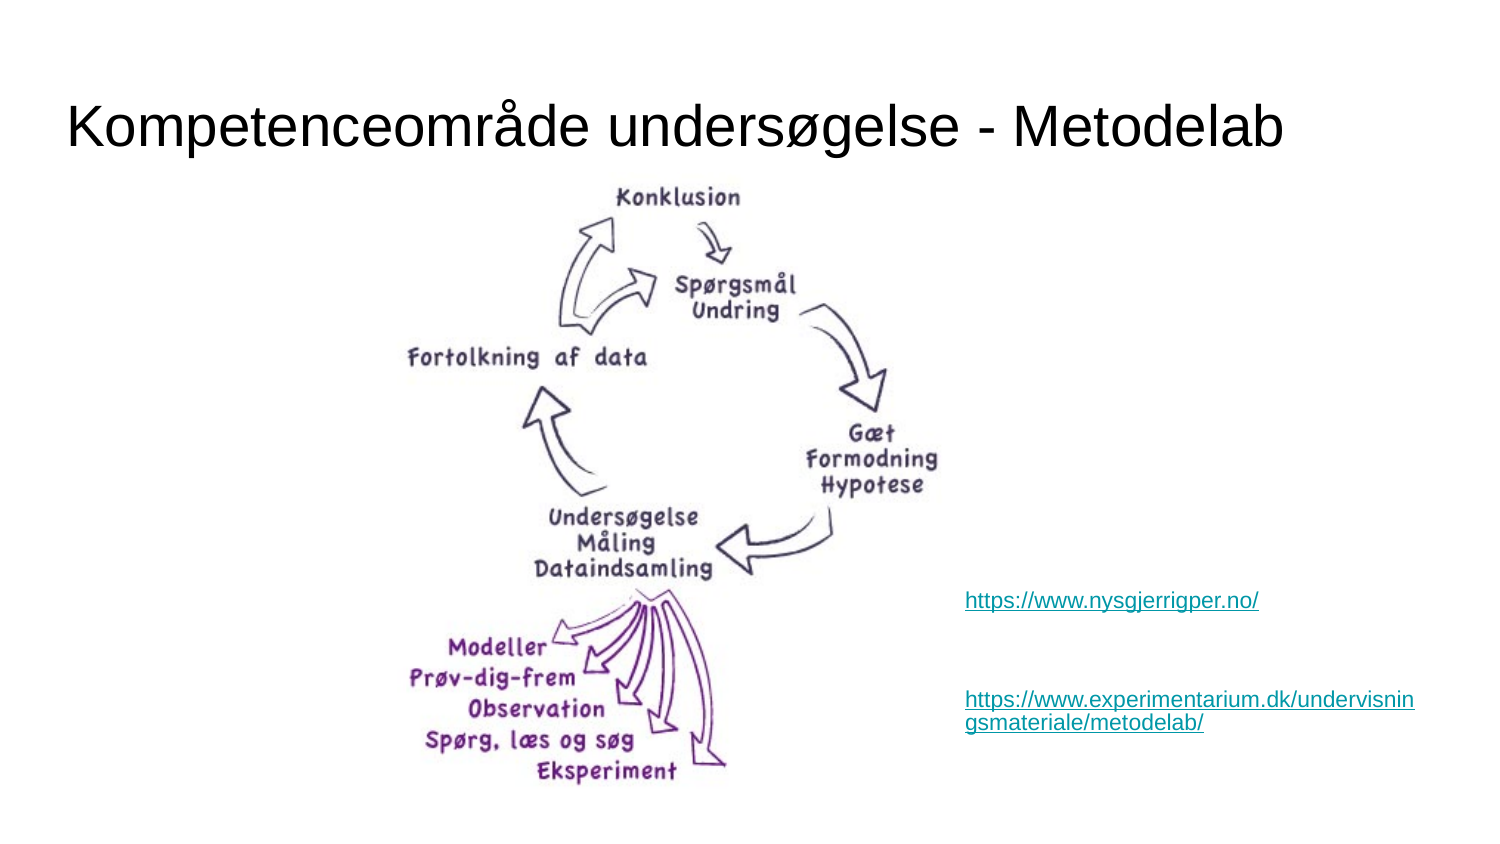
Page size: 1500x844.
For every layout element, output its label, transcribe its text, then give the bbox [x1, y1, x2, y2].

title Kompetenceområde undersøgelse - Metodelab [51, 72, 1449, 167]
picture [374, 172, 951, 800]
text_box https://www.experimentarium.dk/undervisningsmateriale/metodelab/ [954, 670, 1443, 784]
text_box https://www.nysgjerrigper.no/ [954, 570, 1280, 644]
